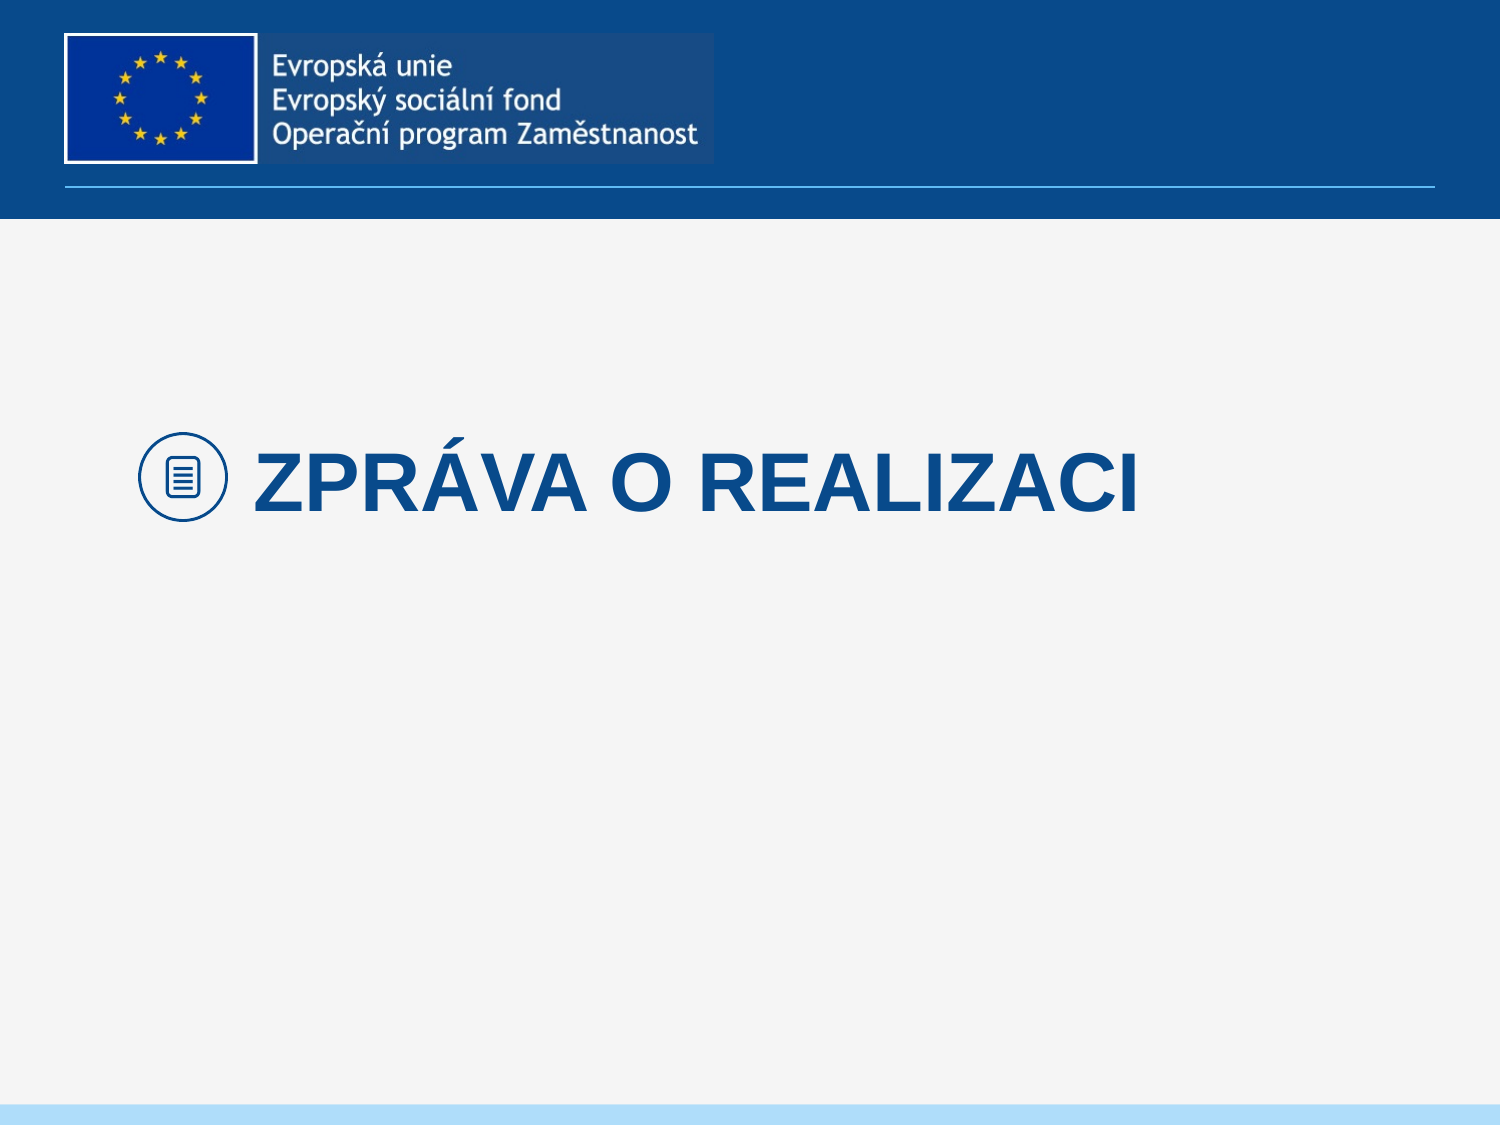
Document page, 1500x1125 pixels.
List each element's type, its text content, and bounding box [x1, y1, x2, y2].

picture [138, 432, 228, 522]
picture [64, 33, 714, 164]
title Zpráva o realizaci [248, 428, 1441, 960]
